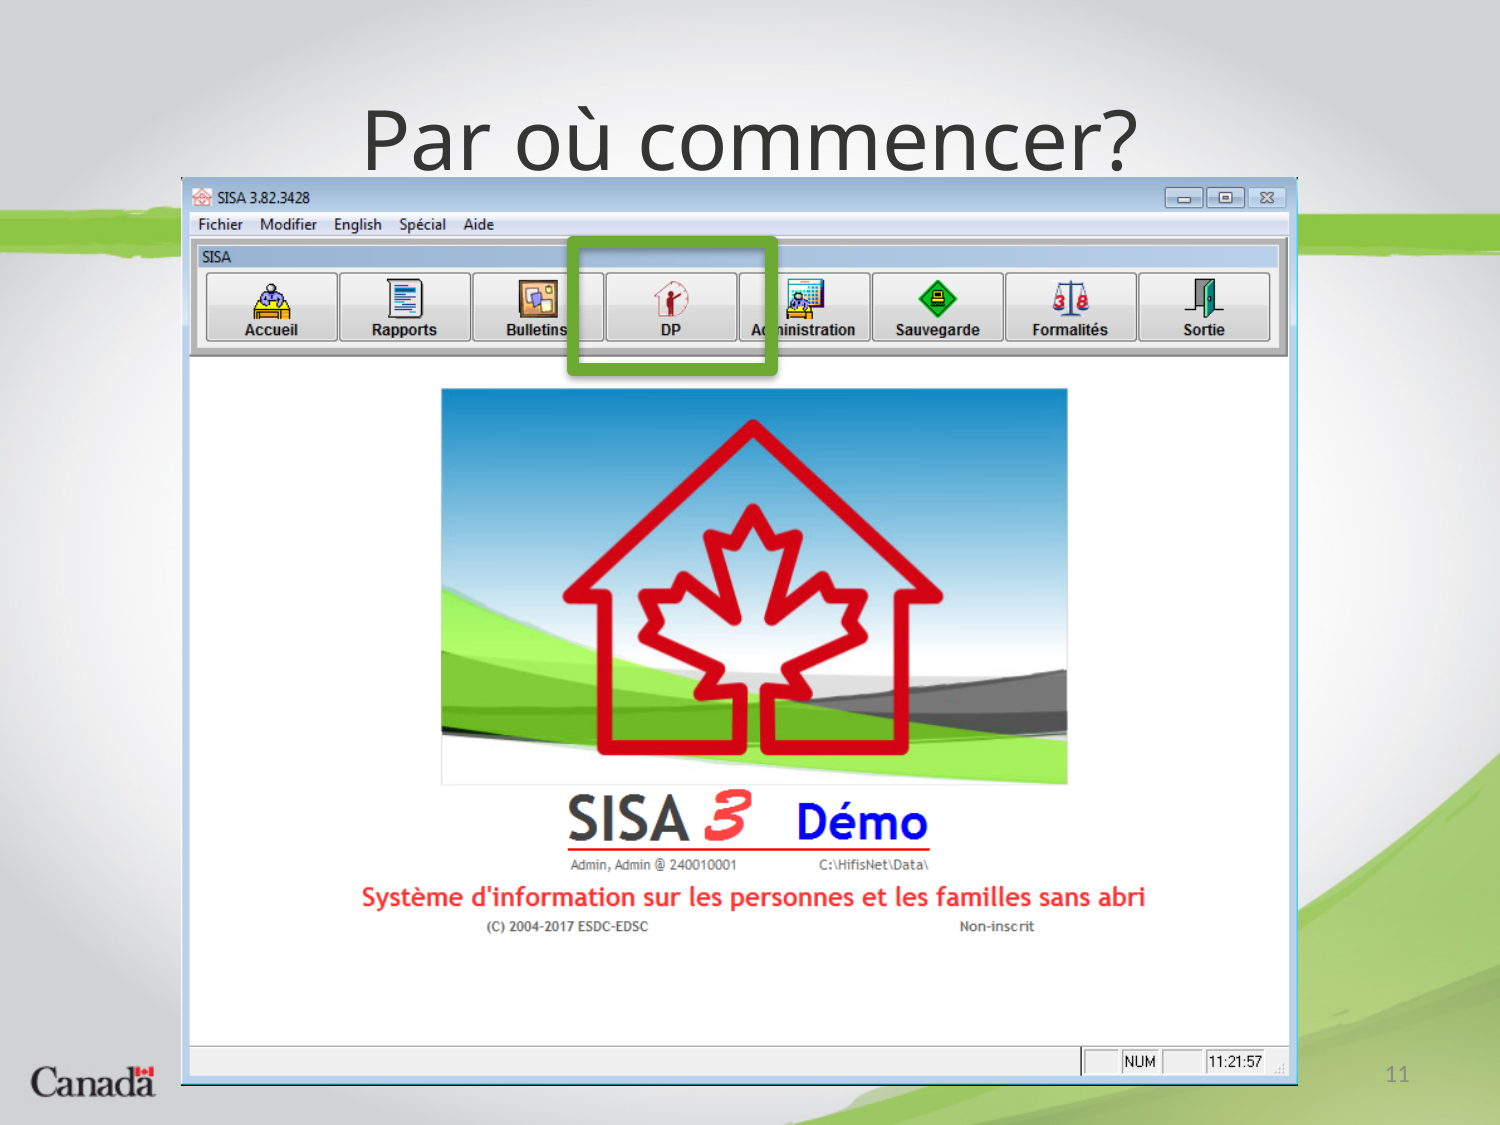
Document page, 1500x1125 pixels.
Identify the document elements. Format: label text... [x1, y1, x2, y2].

slide_number 11 [1074, 1042, 1425, 1103]
title Par où commencer? [75, 43, 1425, 232]
picture [0, 0, 1500, 1125]
